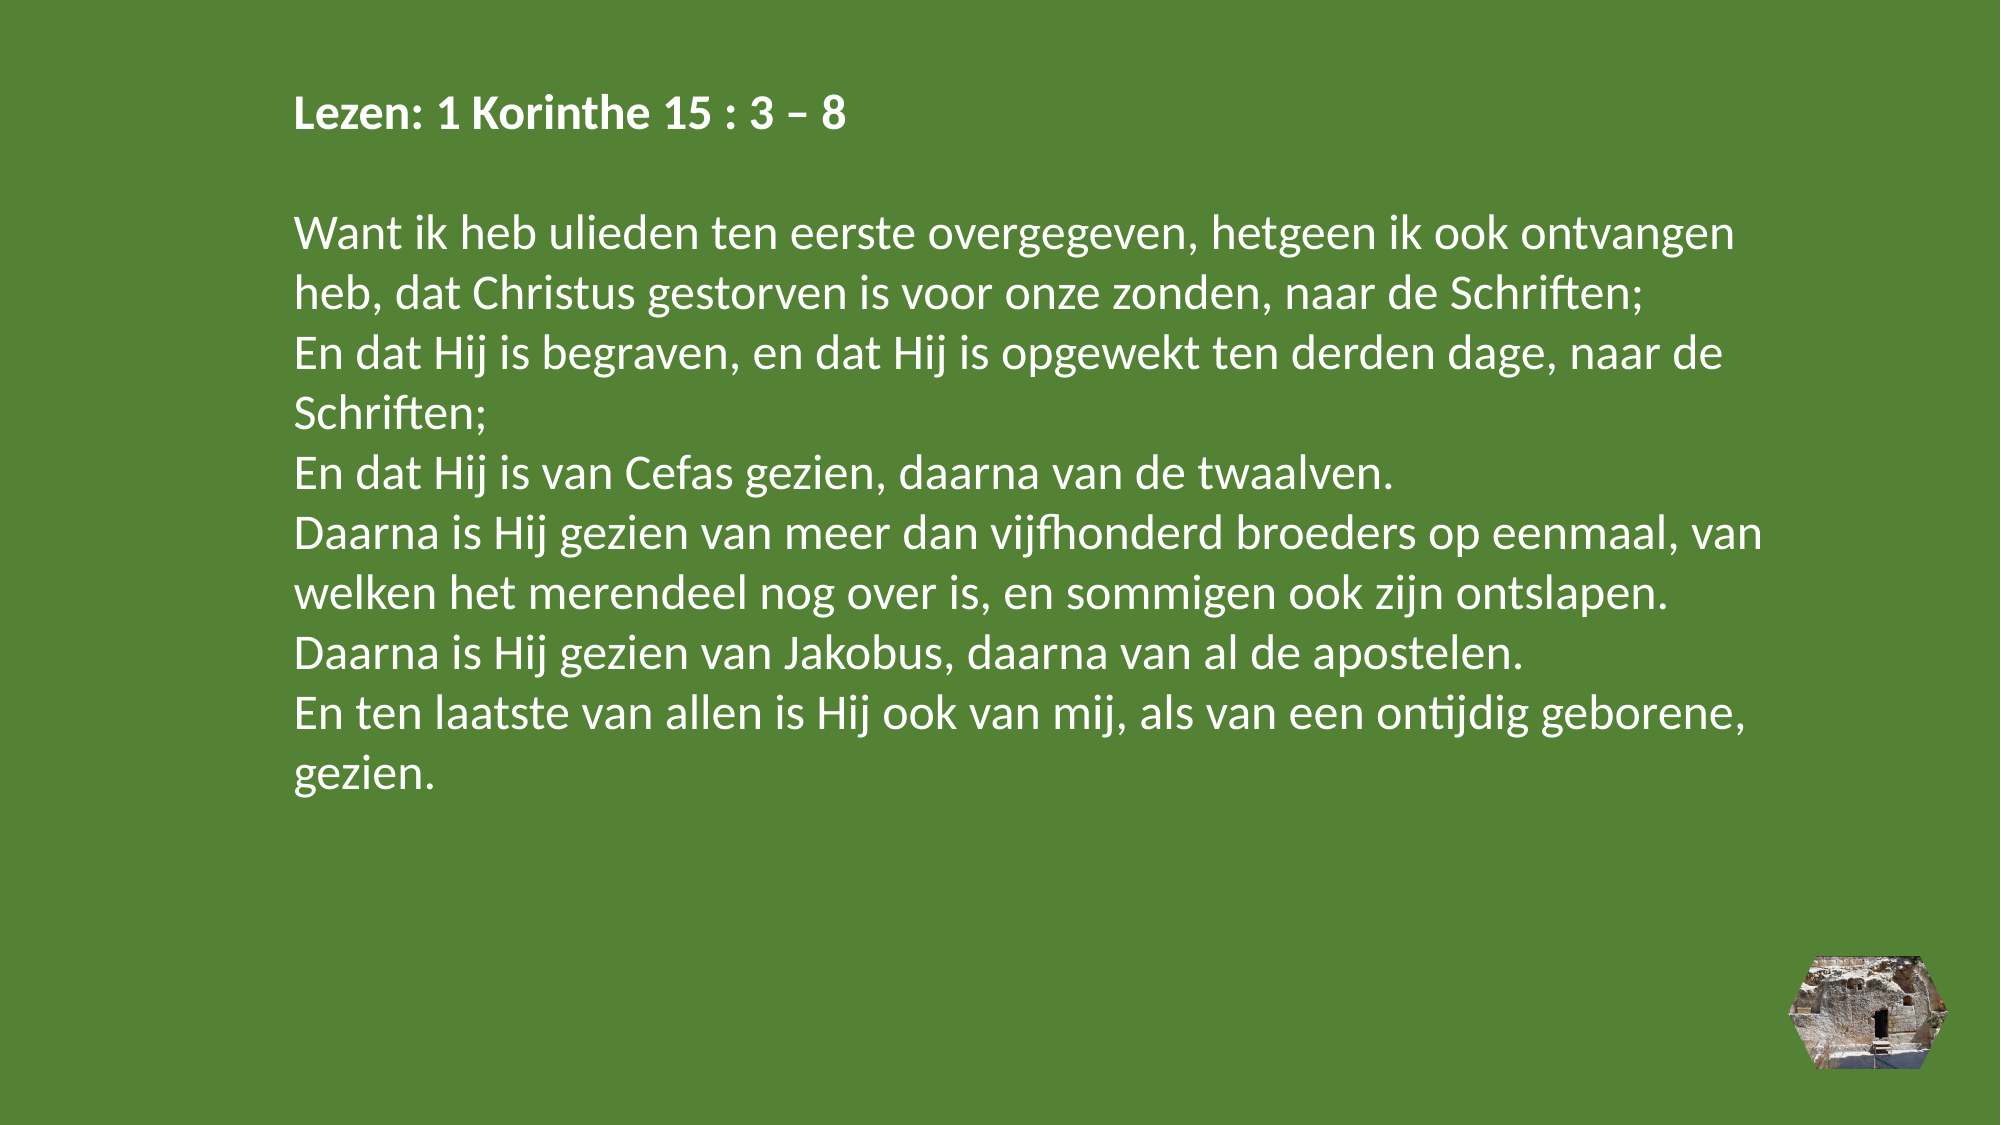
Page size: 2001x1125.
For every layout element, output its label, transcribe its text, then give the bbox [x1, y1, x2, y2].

text_box Lezen: 1 Korinthe 15 : 3 – 8 Want ik heb ulieden ten eerste overgegeven, hetgeen ik ook ontvangen heb, dat Christus gestorven is voor onze zonden, naar de Schriften; En dat Hij is begraven, en dat Hij is opgewekt ten derden dage, naar de Schriften; En dat Hij is van Cefas gezien, daarna van de twaalven. Daarna is Hij gezien van meer dan vijfhonderd broeders op eenmaal, van welken het merendeel nog over is, en sommigen ook zijn ontslapen. Daarna is Hij gezien van Jakobus, daarna van al de apostelen. En ten laatste van allen is Hij ook van mij, als van een ontijdig geborene, gezien. [278, 71, 1846, 807]
picture [1787, 956, 1949, 1069]
